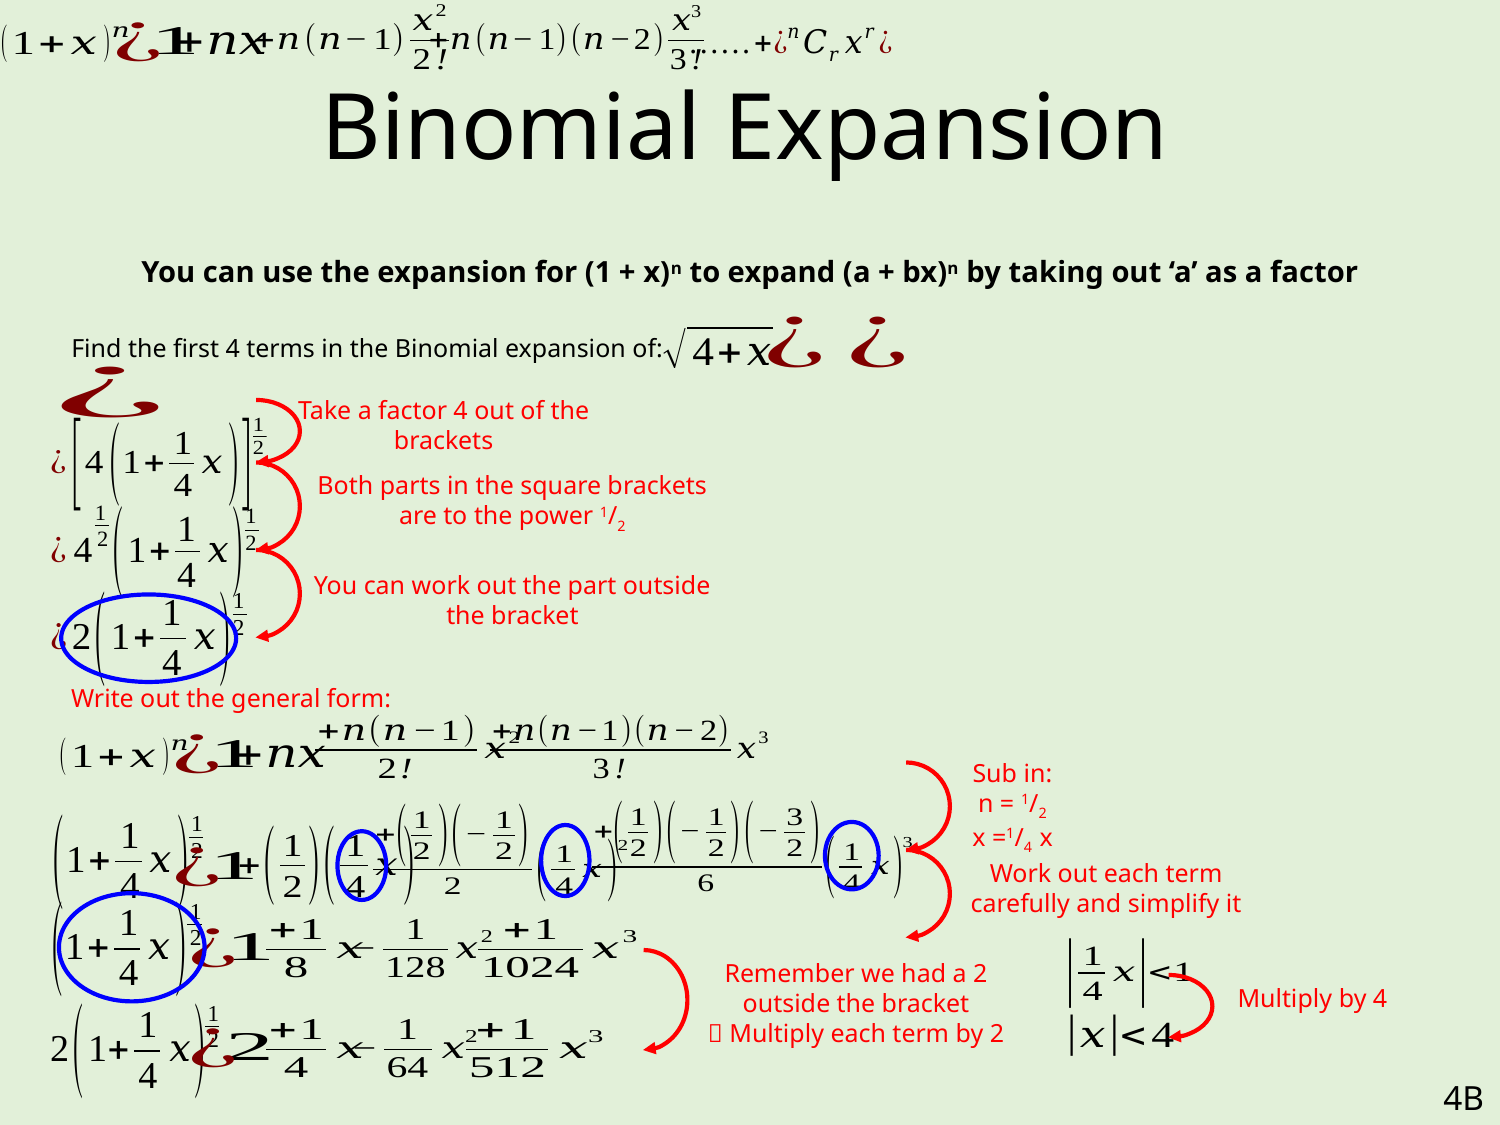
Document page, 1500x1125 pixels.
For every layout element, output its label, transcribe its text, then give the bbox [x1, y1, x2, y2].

text_box [905, 761, 924, 851]
text_box [905, 849, 938, 942]
text_box Sub in: n = 1/2 x =1/4 x [924, 750, 1100, 849]
text_box Multiply by 4 [1212, 975, 1413, 1020]
text_box Write out the general form: [49, 675, 413, 720]
text_box [1168, 974, 1212, 1043]
text_box Remember we had a 2 outside the bracket  Multiply each term by 2 [674, 950, 1038, 1055]
text_box Work out each term carefully and simplify it [924, 849, 1288, 925]
text_box [255, 461, 287, 551]
text_box Take a factor 4 out of the brackets [275, 387, 613, 463]
list You can use the expansion for (1 + x)n to expand (a + bx)n by taking out ‘a’ as a factor [37, 249, 1463, 993]
text_box You can work out the part outside the bracket [287, 562, 738, 638]
text_box [643, 949, 674, 1055]
text_box [540, 823, 591, 898]
text_box [255, 399, 275, 463]
title Binomial Expansion [98, 21, 1393, 239]
text_box 4B [1428, 1069, 1500, 1125]
text_box Both parts in the square brackets are to the power 1/2 [287, 462, 738, 542]
text_box Find the first 4 terms in the Binomial expansion of: [56, 324, 679, 370]
text_box [255, 549, 288, 642]
text_box [60, 593, 238, 684]
text_box [336, 830, 388, 901]
text_box [57, 892, 206, 1003]
text_box [823, 820, 880, 891]
